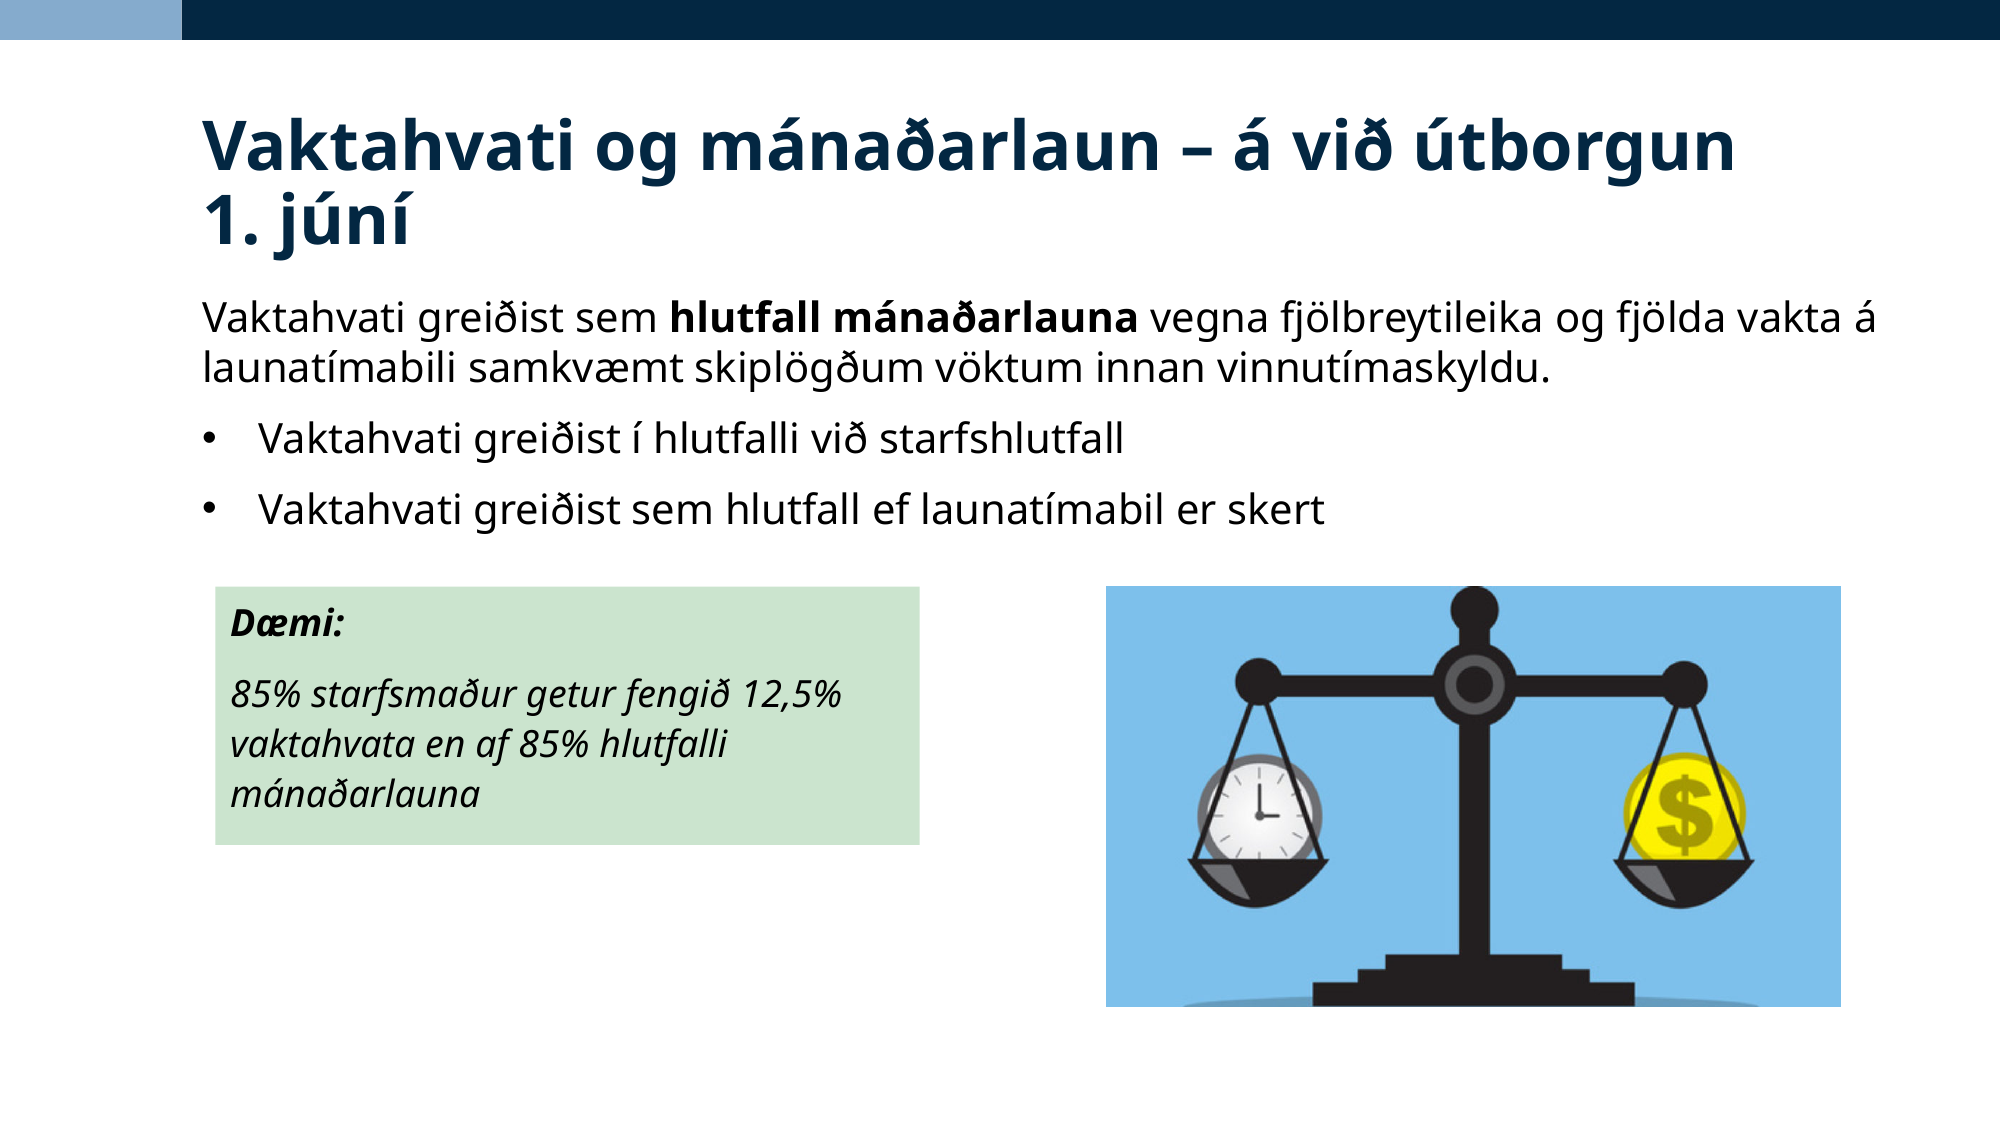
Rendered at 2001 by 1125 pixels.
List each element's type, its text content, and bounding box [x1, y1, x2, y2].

text_box Dæmi: 85% starfsmaður getur fengið 12,5% vaktahvata en af 85% hlutfalli mánaðarlauna [215, 586, 920, 845]
list Vaktahvati og mánaðarlaun – á við útborgun 1. júní [187, 103, 1812, 234]
list Vaktahvati greiðist sem hlutfall mánaðarlauna vegna fjölbreytileika og fjölda vakta á launatímabili samkvæmt skiplögðum vöktum innan vinnutímaskyldu. Vaktahvati greiðist í hlutfalli við starfshlutfall Vaktahvati greiðist sem hlutfall ef launatímabil er skert [187, 283, 1952, 563]
picture [1105, 586, 1841, 1007]
